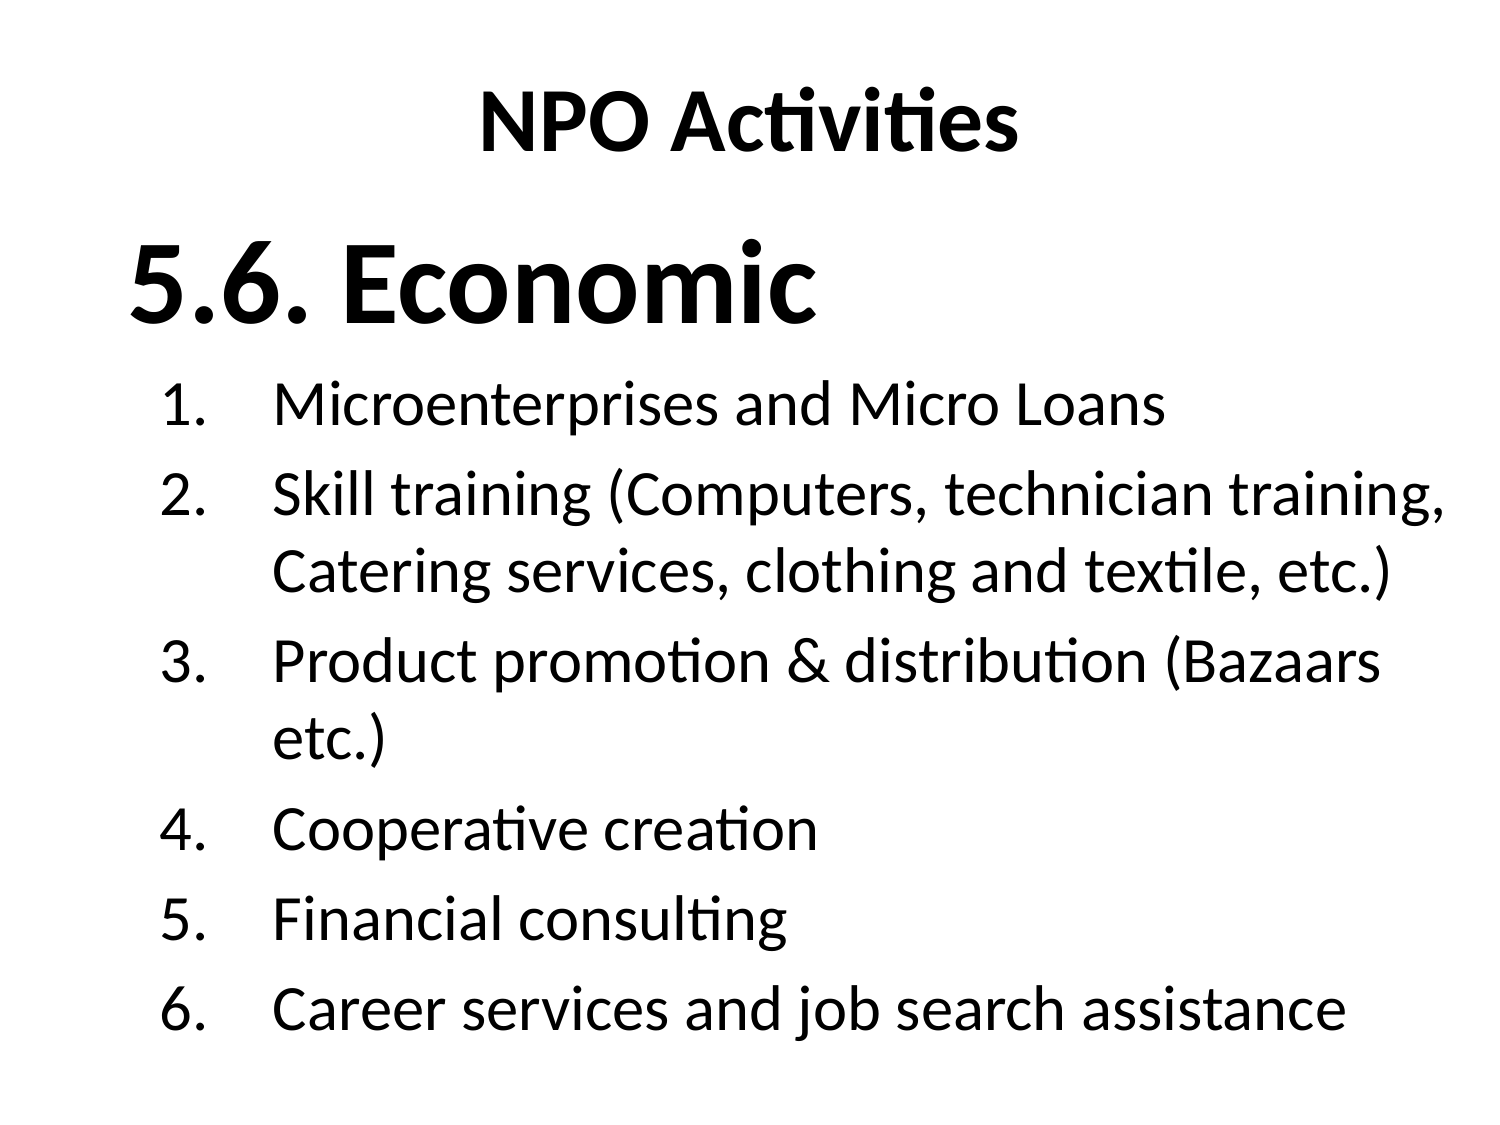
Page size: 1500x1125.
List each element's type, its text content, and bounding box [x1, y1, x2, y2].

title NPO Activities [75, 45, 1425, 185]
list 5.6. Economic Microenterprises and Micro Loans Skill training (Computers, technician training, Catering services, clothing and textile, etc.) Product promotion & distribution (Bazaars etc.) Cooperative creation Financial consulting Career services and job search assistance [75, 196, 1471, 1106]
